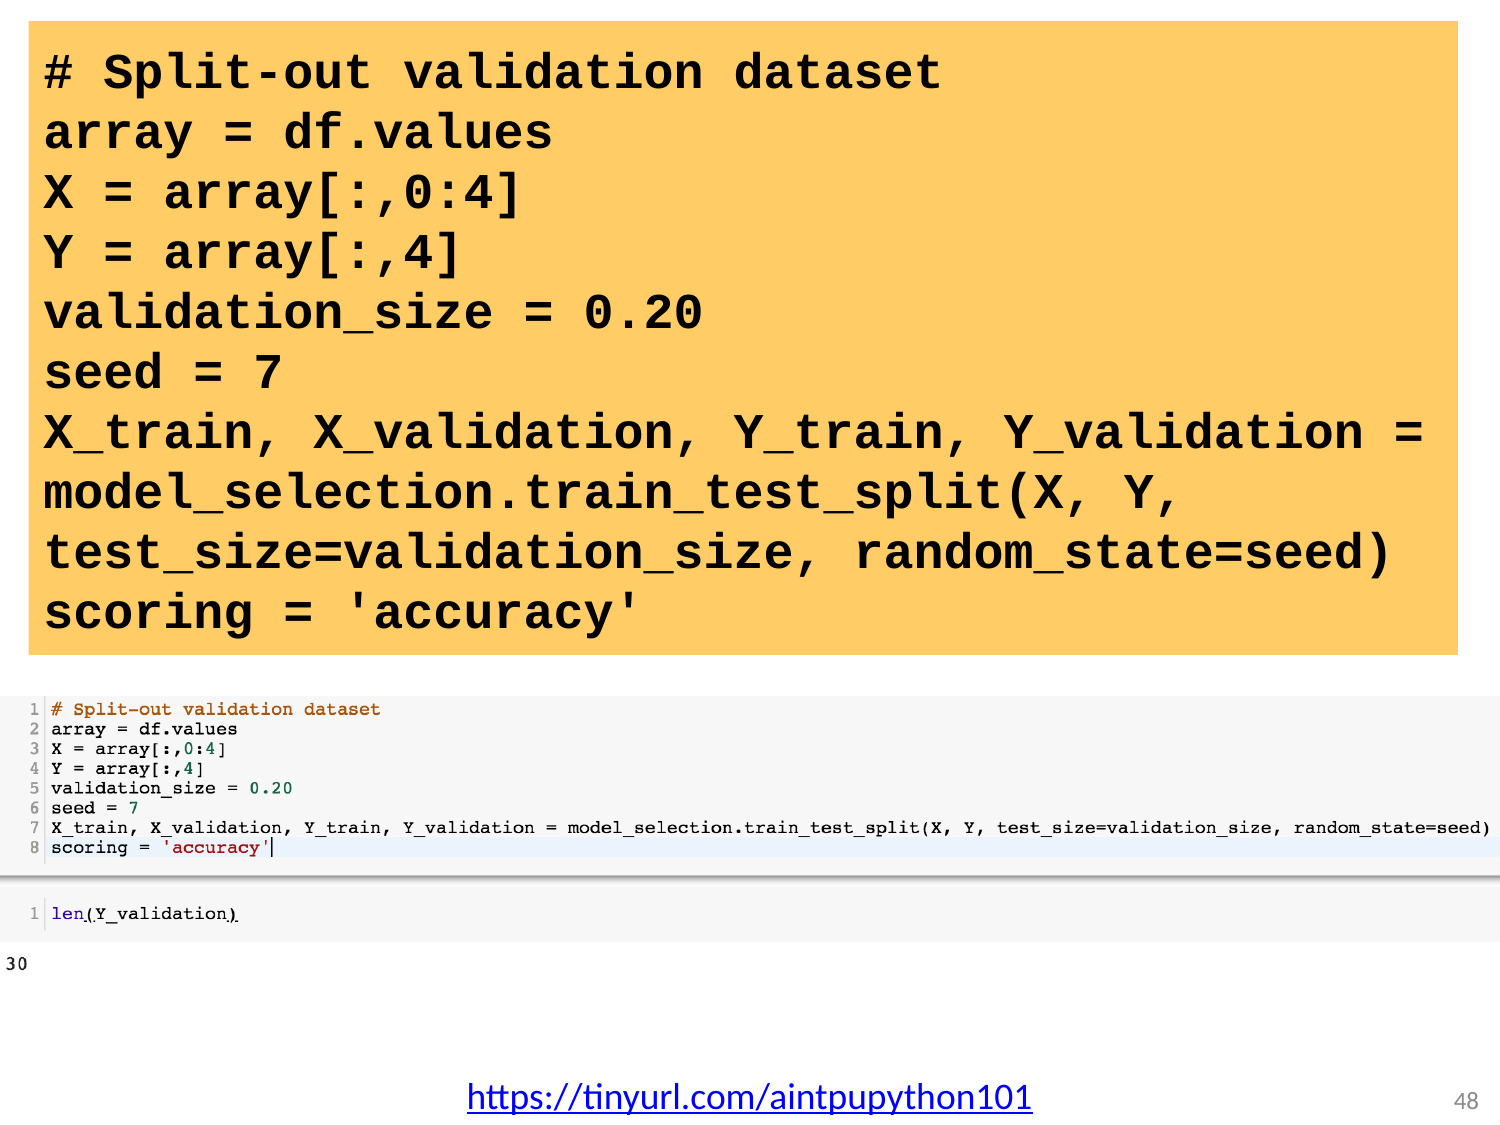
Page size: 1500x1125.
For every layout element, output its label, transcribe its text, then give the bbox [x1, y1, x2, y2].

text_box https://tinyurl.com/aintpupython101 [451, 1064, 1048, 1125]
text_box # Split-out validation dataset array = df.values X = array[:,0:4] Y = array[:,4] validation_size = 0.20 seed = 7 X_train, X_validation, Y_train, Y_validation = model_selection.train_test_split(X, Y, test_size=validation_size, random_state=seed) scoring = 'accuracy' [28, 21, 1458, 655]
slide_number 48 [1144, 1069, 1495, 1125]
picture [0, 695, 1500, 979]
